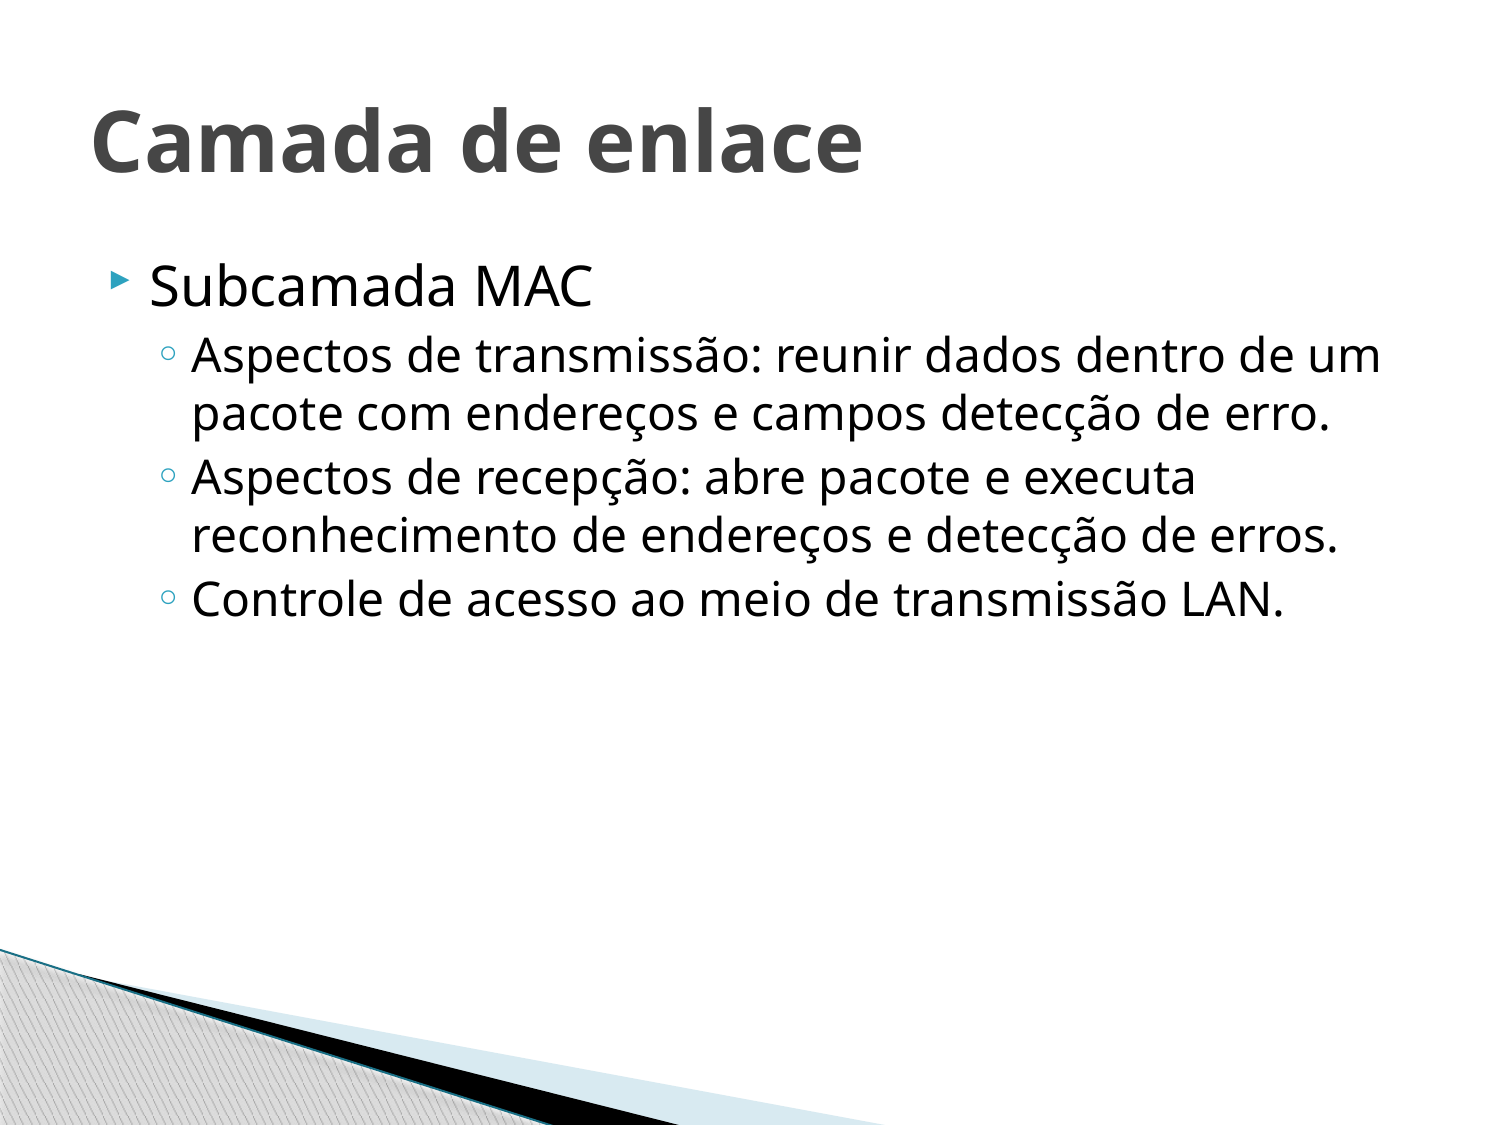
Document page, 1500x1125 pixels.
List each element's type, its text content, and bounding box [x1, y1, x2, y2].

list Subcamada MAC Aspectos de transmissão: reunir dados dentro de um pacote com endereços e campos detecção de erro. Aspectos de recepção: abre pacote e executa reconhecimento de endereços e detecção de erros. Controle de acesso ao meio de transmissão LAN. [75, 243, 1425, 986]
title Camada de enlace [75, 45, 1425, 233]
